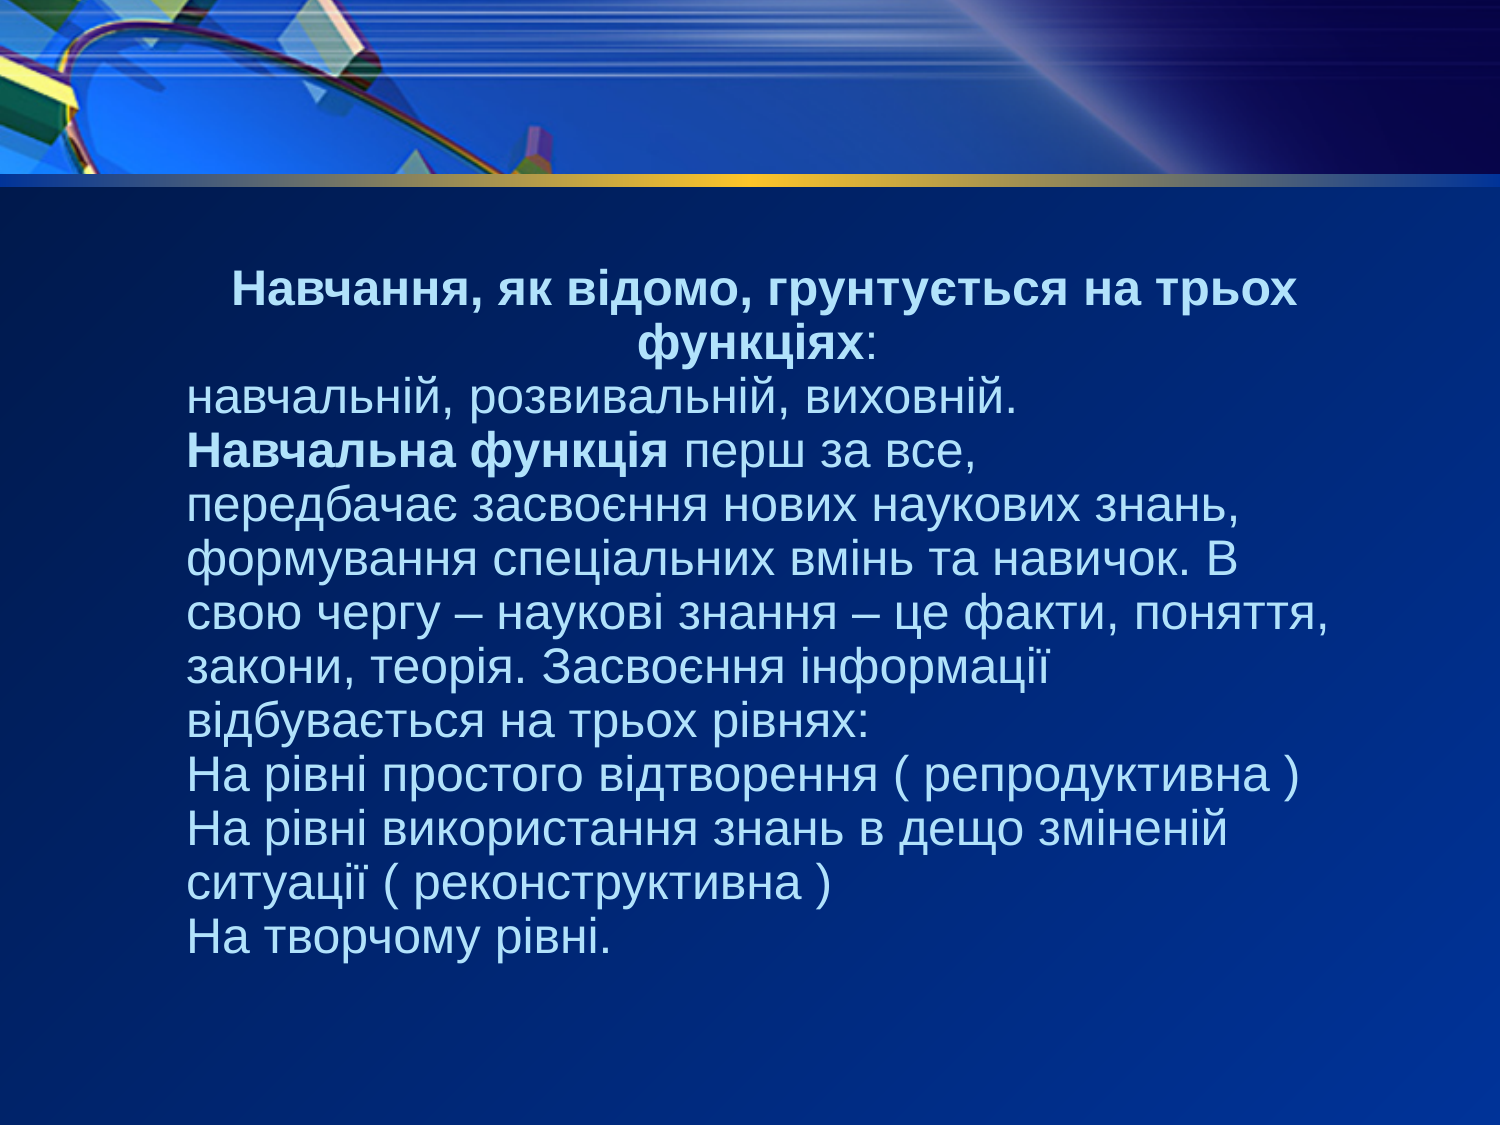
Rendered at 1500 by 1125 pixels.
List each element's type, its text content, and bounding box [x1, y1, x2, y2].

picture [0, 0, 1500, 175]
text_box Навчання, як відомо, грунтується на трьох функціях: навчальній, розвивальній, виховній. Навчальна функція перш за все, передбачає засвоєння нових наукових знань, формування спеціальних вмінь та навичок. В свою чергу – наукові знання – це факти, поняття, закони, теорія. Засвоєння інформації відбувається на трьох рівнях: На рівні простого відтворення ( репродуктивна ) На рівні використання знань в дещо зміненій ситуації ( реконструктивна ) На творчому рівні. [171, 255, 1359, 972]
